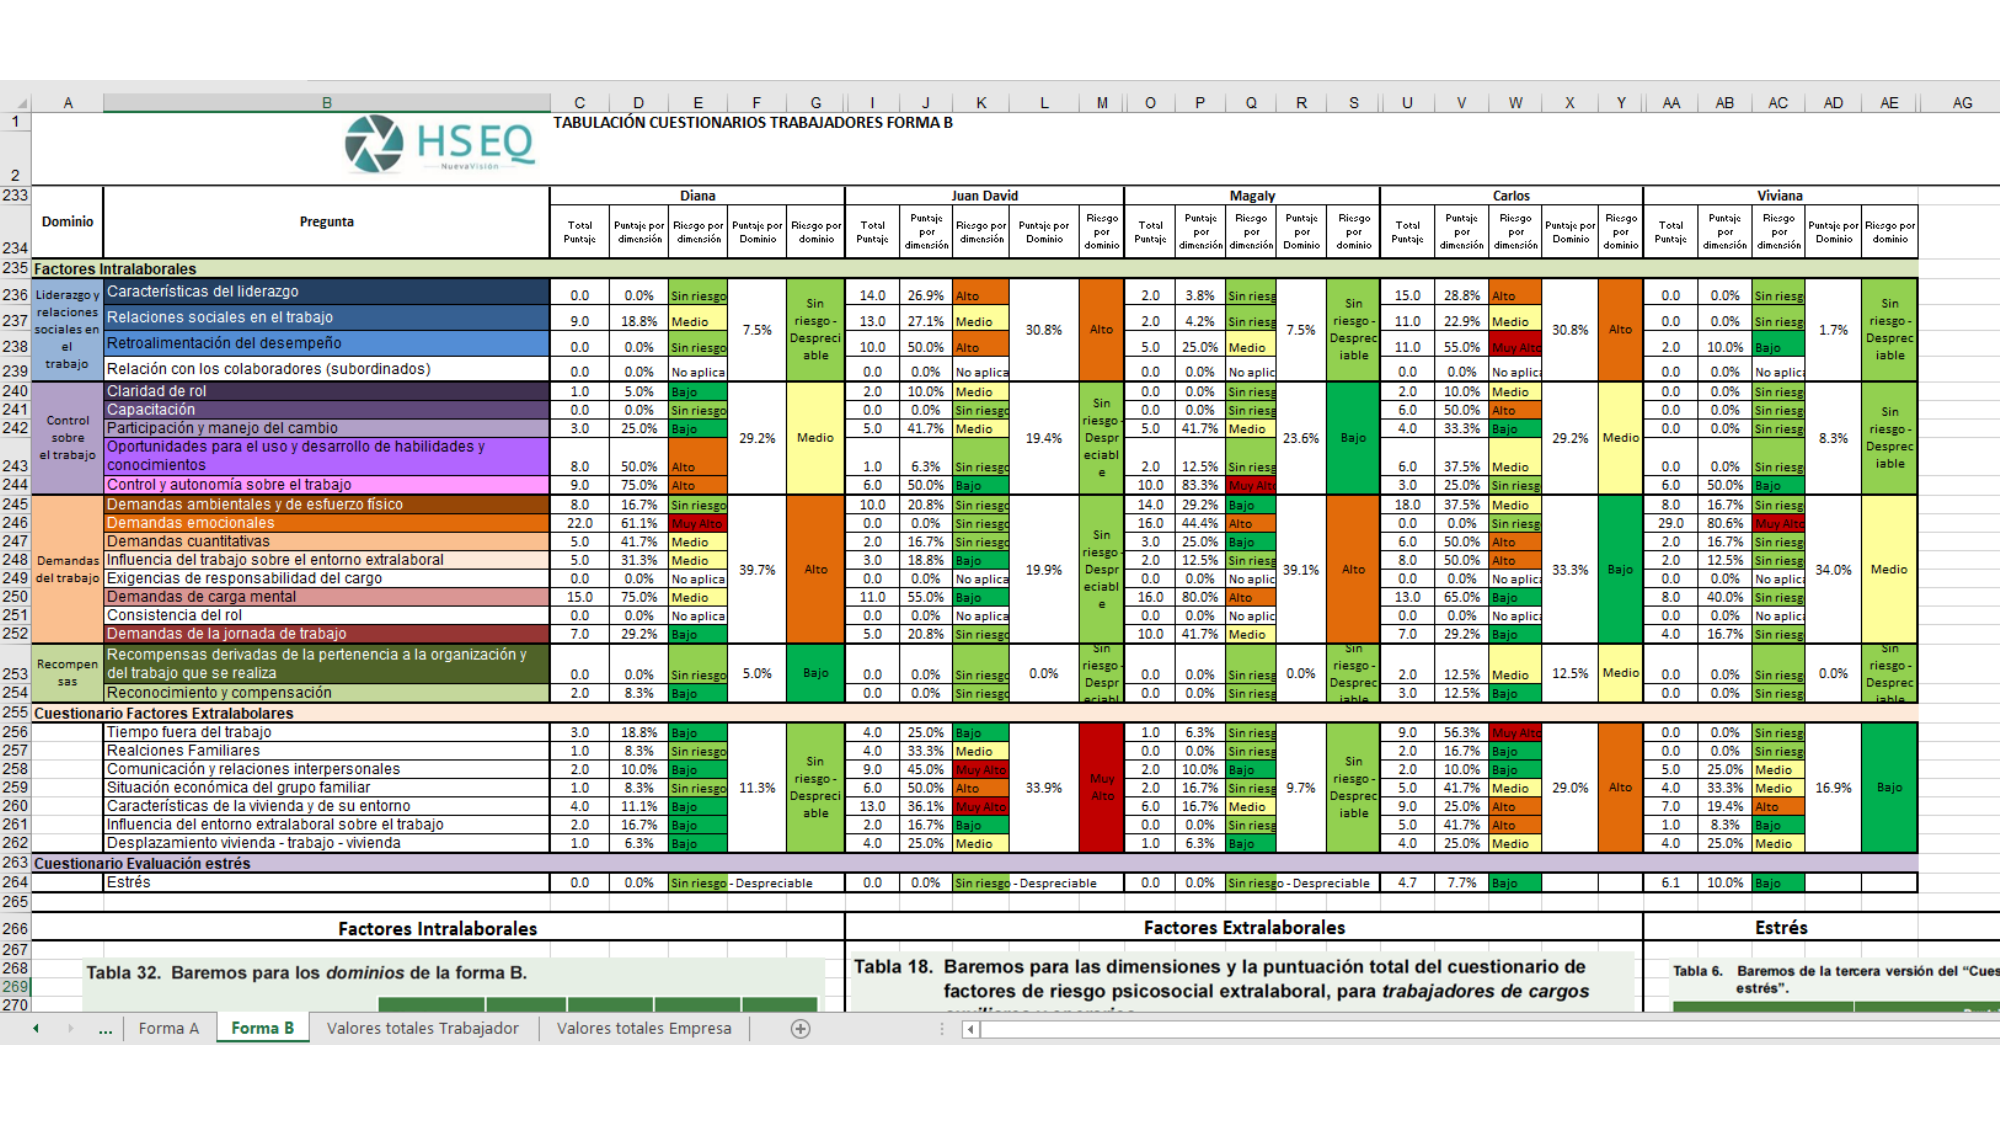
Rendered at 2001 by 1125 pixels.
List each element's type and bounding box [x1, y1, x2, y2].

picture [0, 80, 2000, 1045]
